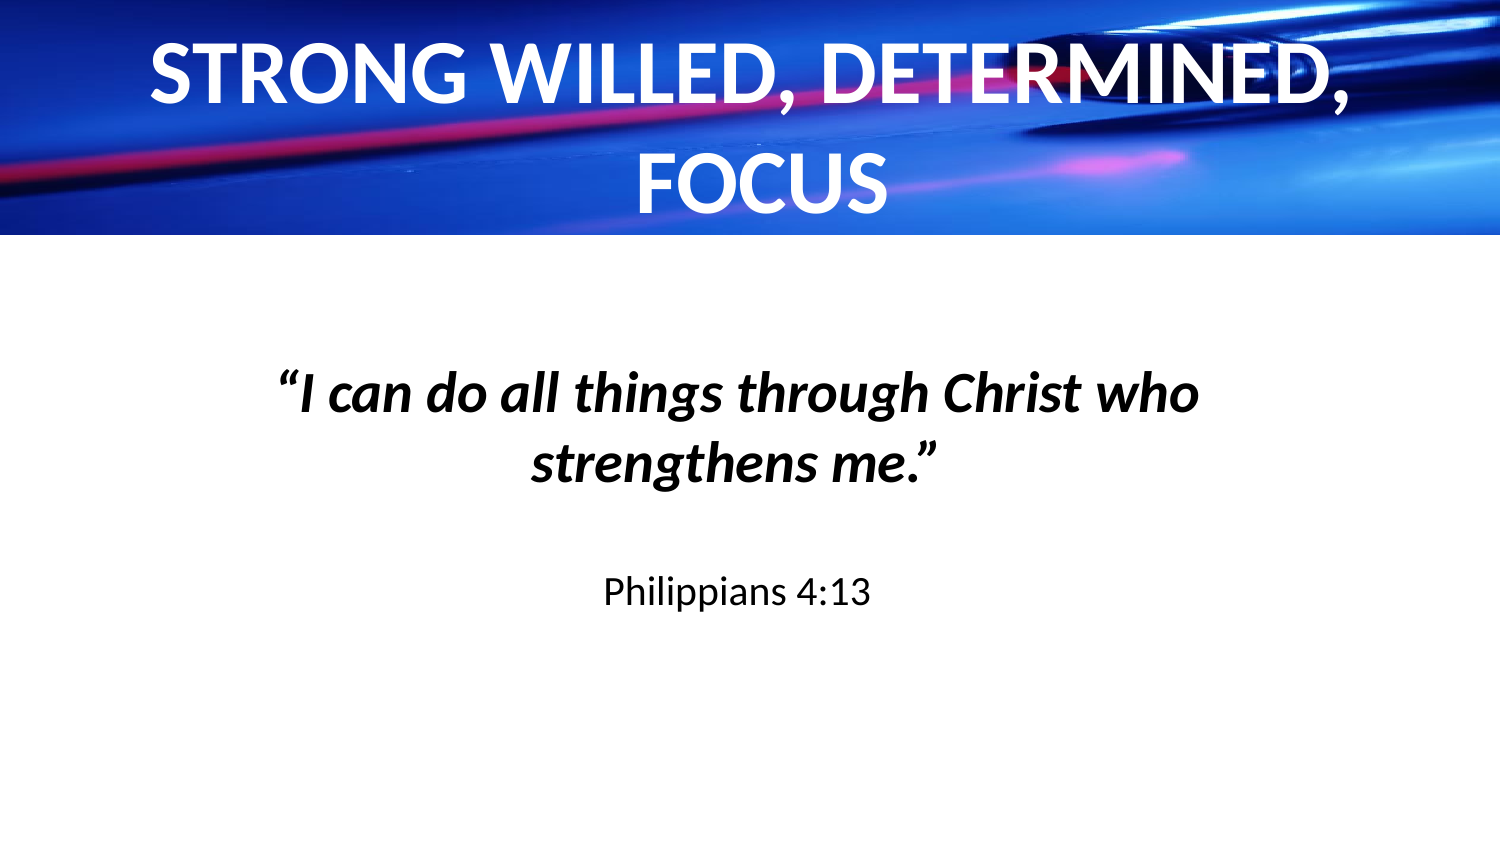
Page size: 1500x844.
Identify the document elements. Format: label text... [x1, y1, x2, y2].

picture [0, 0, 1500, 235]
text_box “I can do all things through Christ who strengthens me.” Philippians 4:13 [187, 346, 1288, 622]
